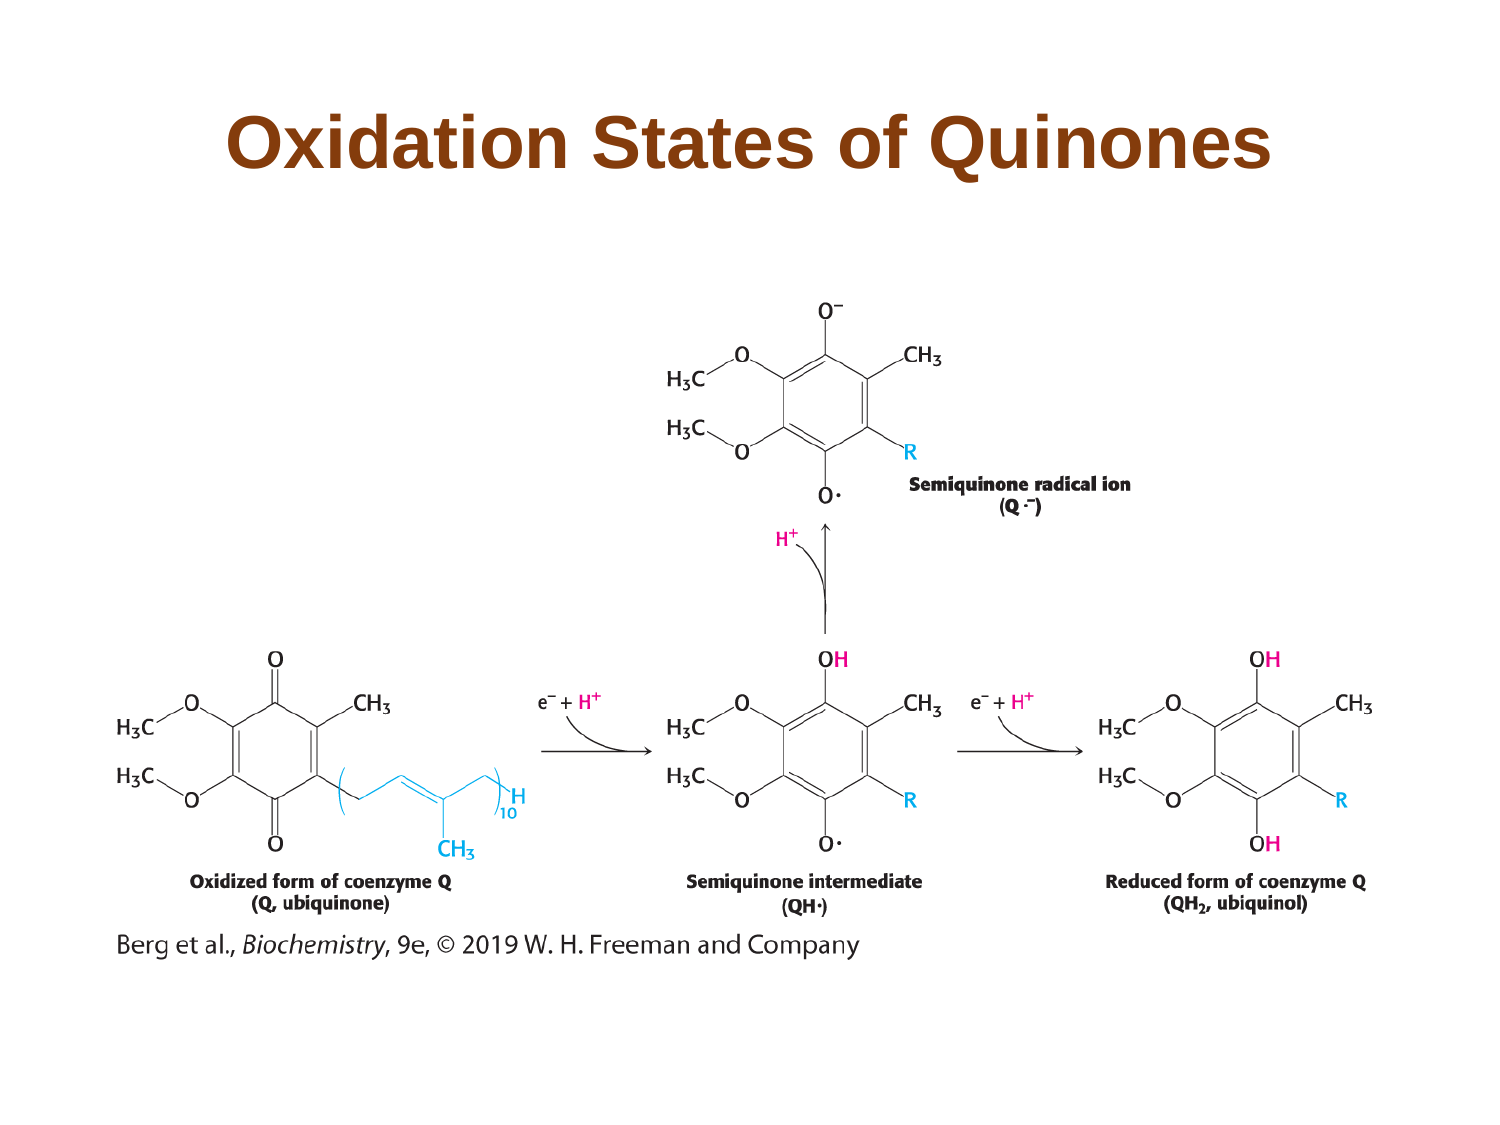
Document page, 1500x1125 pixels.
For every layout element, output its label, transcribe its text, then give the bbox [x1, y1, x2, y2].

title Oxidation States of Quinones [75, 45, 1425, 233]
picture [47, 299, 1441, 962]
